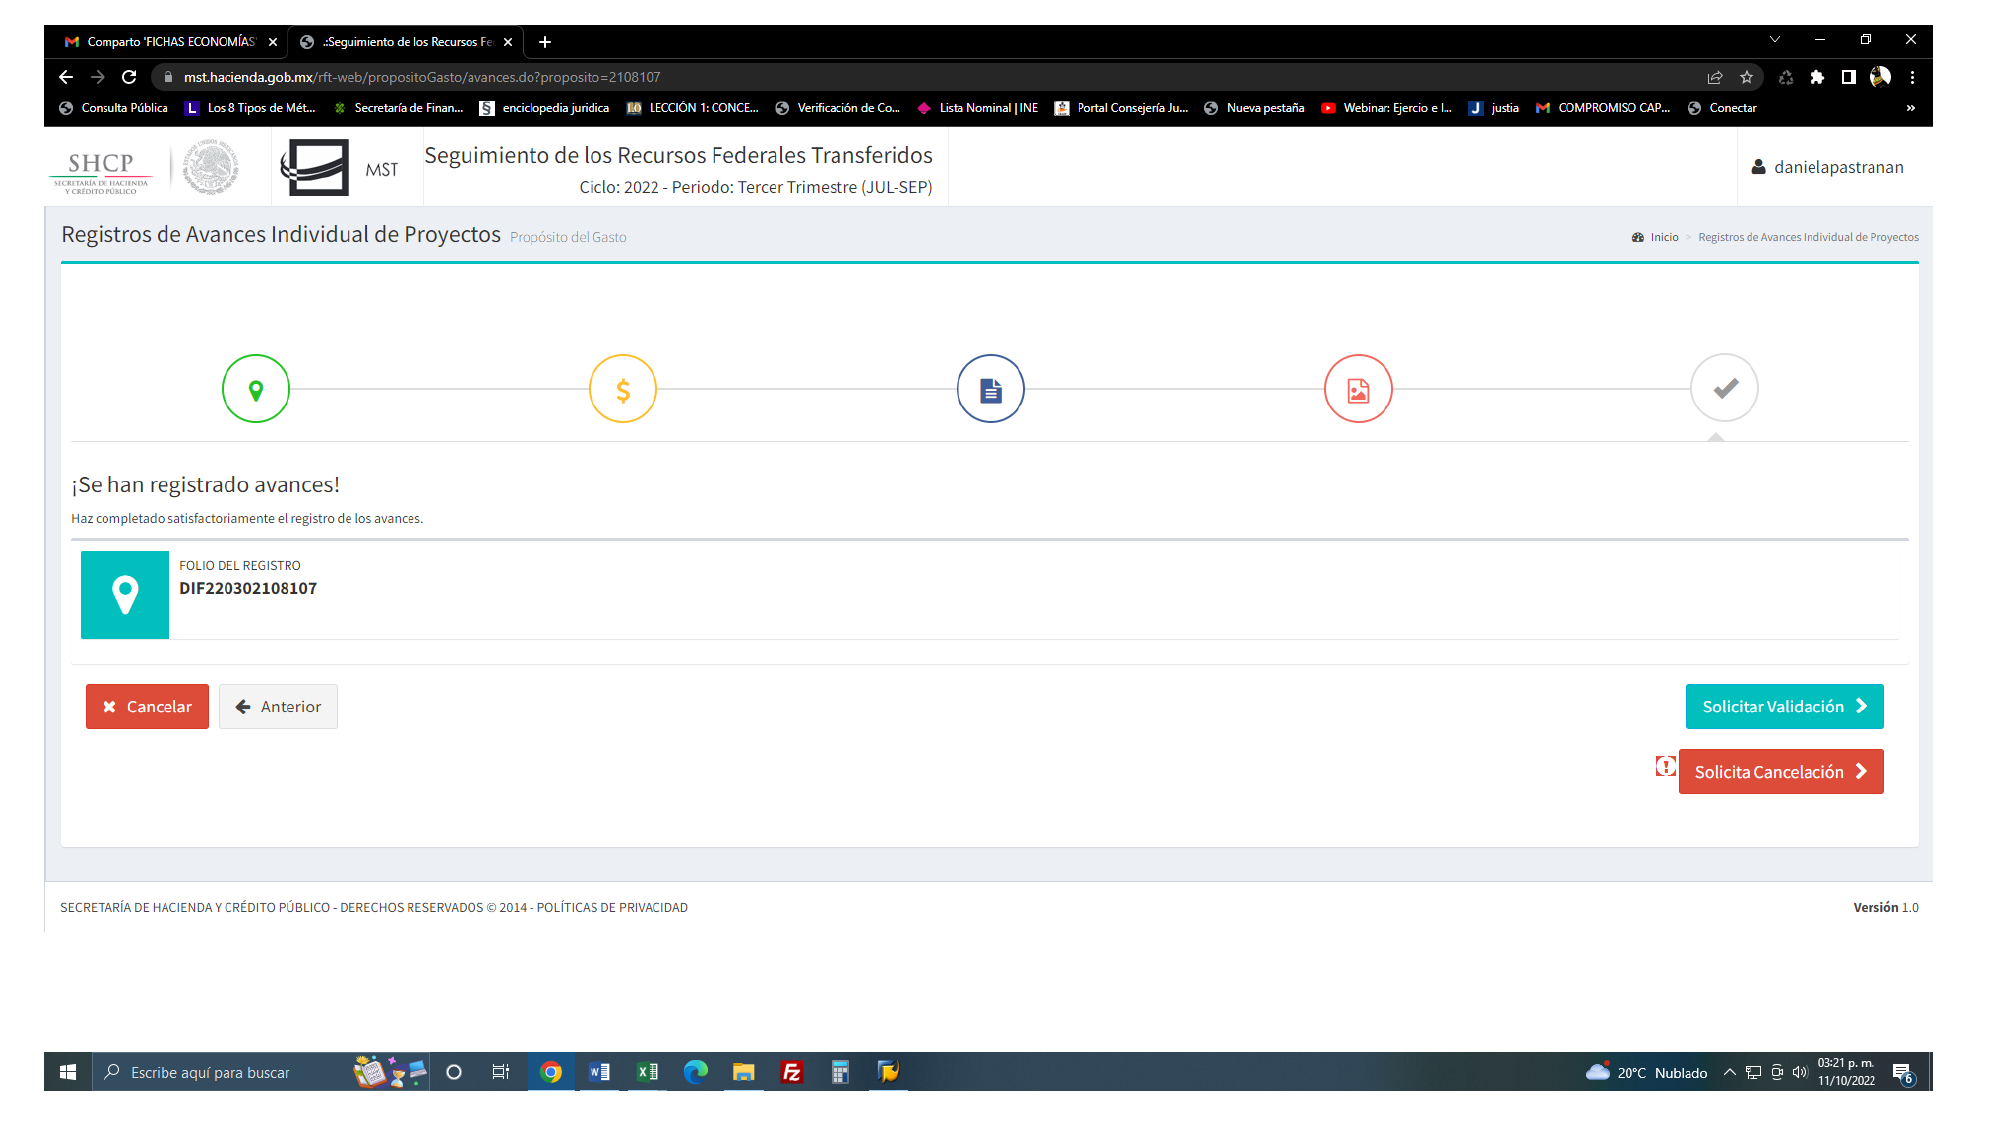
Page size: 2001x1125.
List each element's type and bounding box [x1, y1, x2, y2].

picture [44, 25, 1933, 1091]
